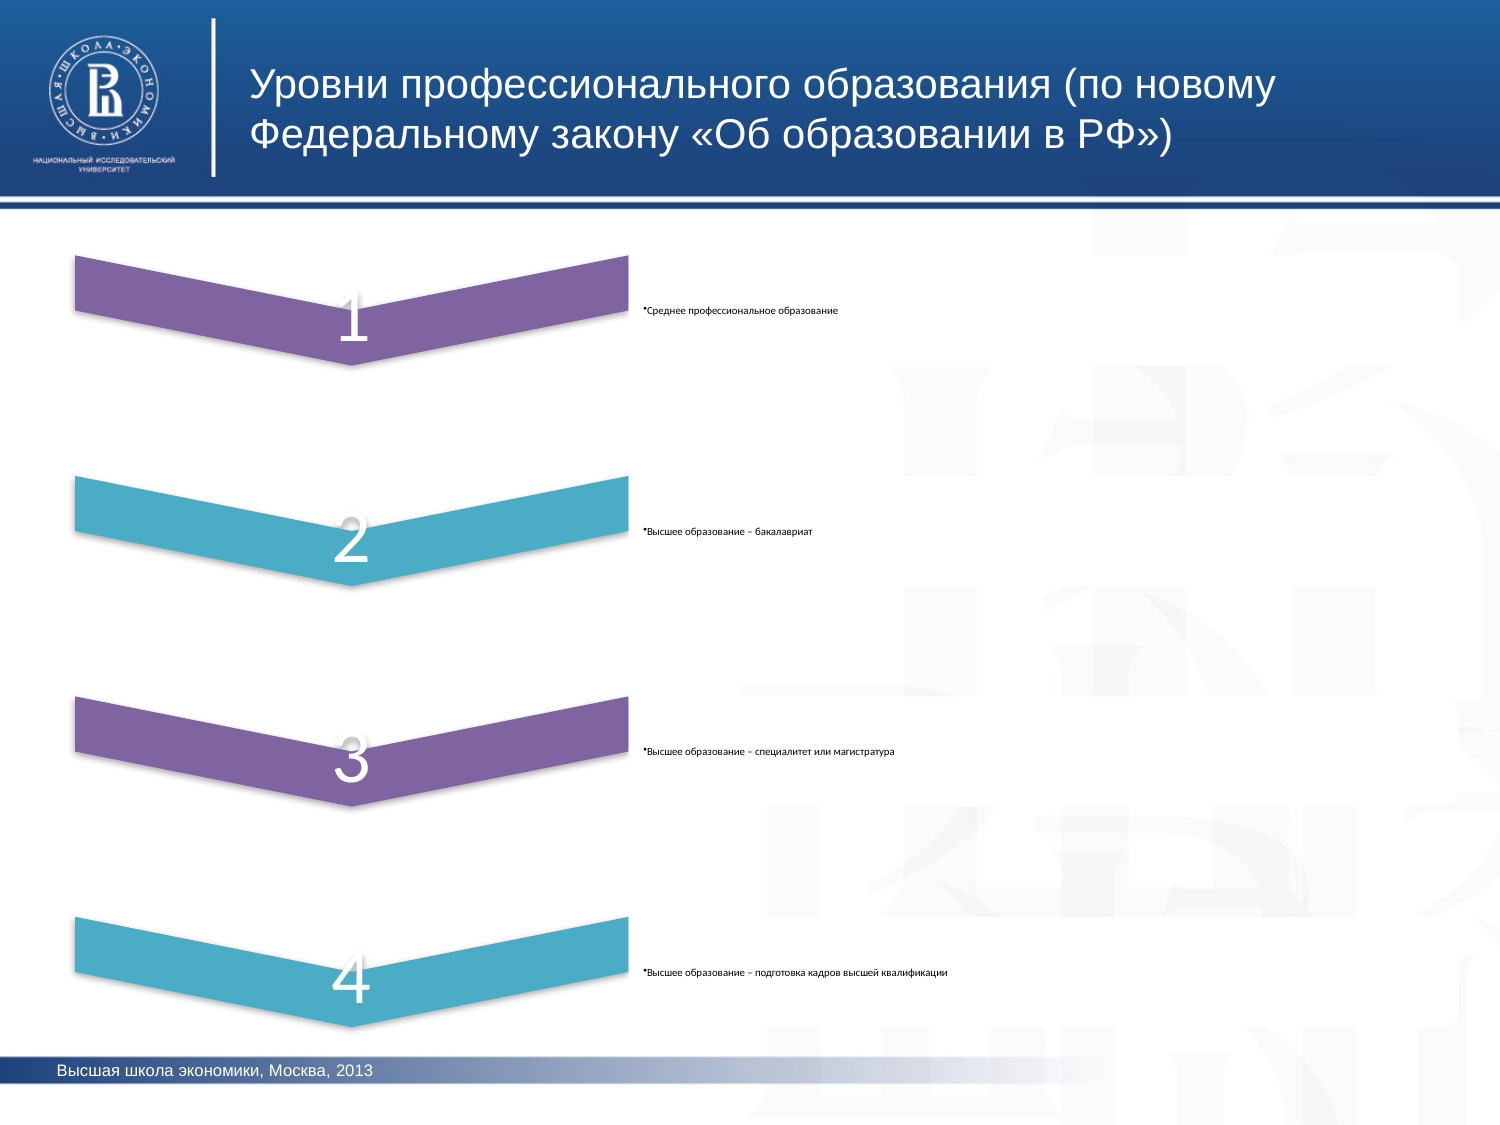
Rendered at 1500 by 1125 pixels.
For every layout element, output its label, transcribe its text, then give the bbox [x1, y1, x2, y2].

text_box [74, 255, 1460, 1028]
text_box Уровни профессионального образования (по новому Федеральному закону «Об образовании в РФ») [234, 43, 1409, 171]
text_box Высшая школа экономики, Москва, 2013 [41, 1052, 722, 1093]
picture [0, 0, 1500, 1125]
